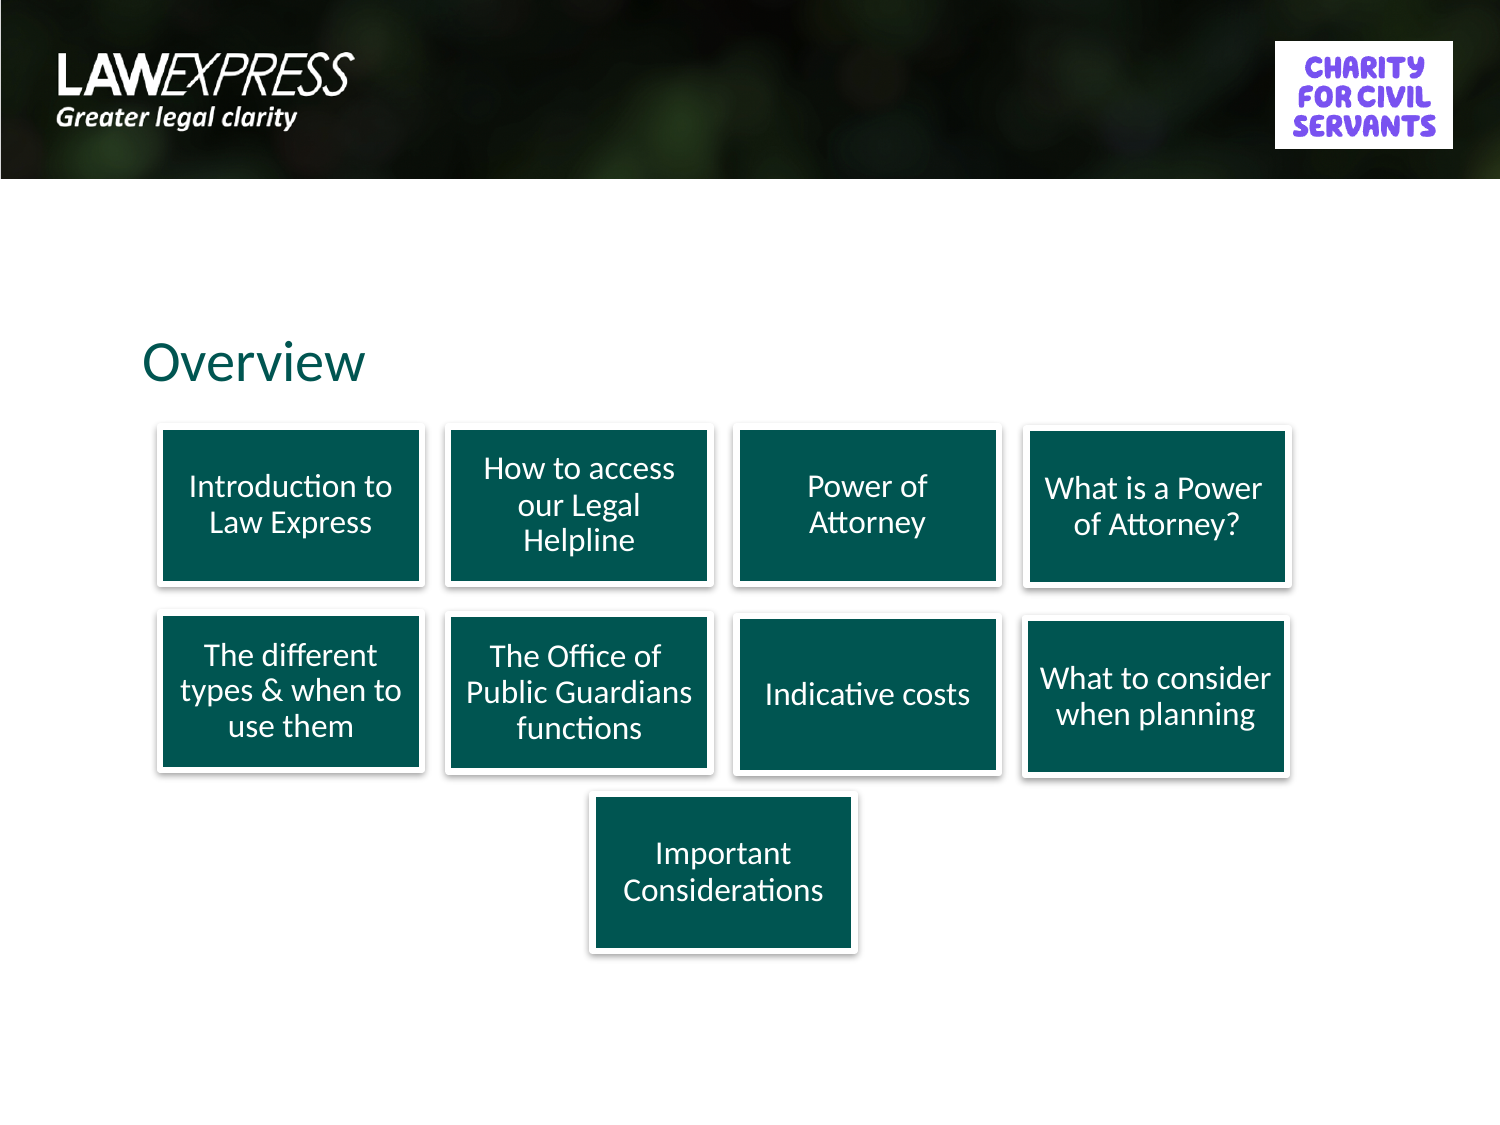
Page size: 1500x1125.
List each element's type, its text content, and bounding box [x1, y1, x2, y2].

title Overview [127, 264, 1346, 452]
picture [0, 0, 1500, 179]
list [127, 426, 1320, 952]
